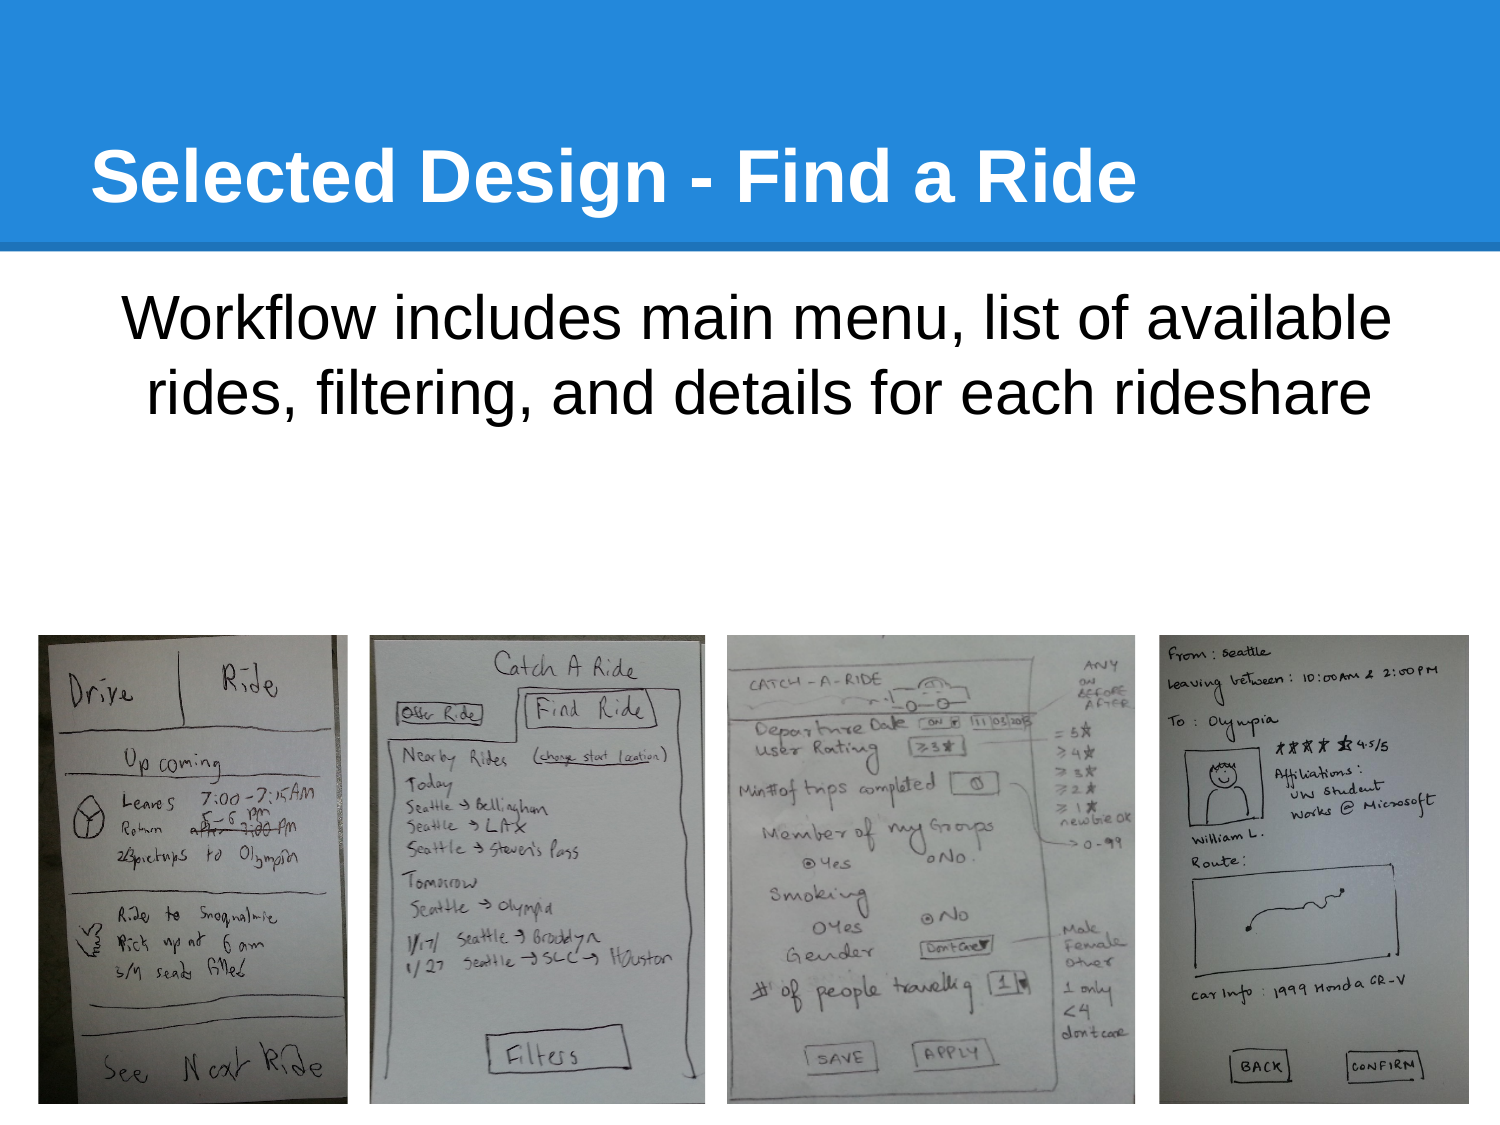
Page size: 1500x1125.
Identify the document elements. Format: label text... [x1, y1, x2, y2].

text_box [727, 635, 1136, 1105]
title Selected Design - Find a Ride [75, 45, 1425, 233]
text_box [369, 635, 706, 1105]
text_box [1159, 635, 1469, 1105]
list Workflow includes main menu, list of available rides, filtering, and details for each rideshare [75, 262, 1425, 1078]
text_box [38, 635, 348, 1105]
